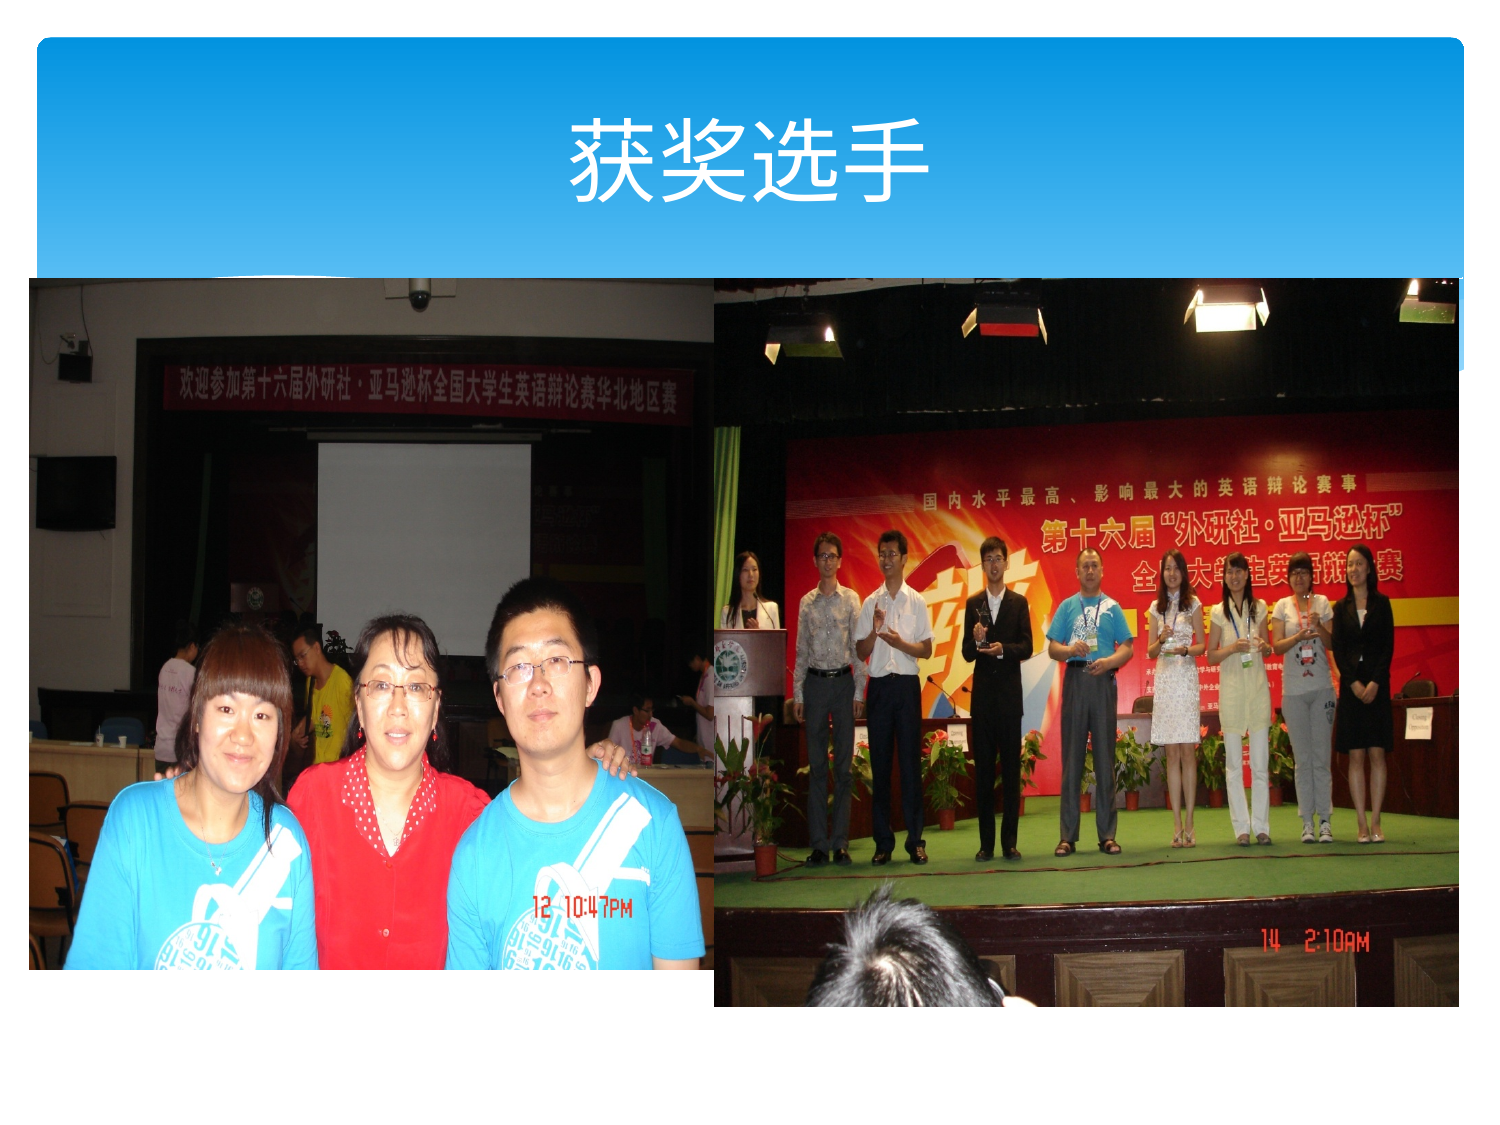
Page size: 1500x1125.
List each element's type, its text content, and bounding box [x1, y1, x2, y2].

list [29, 278, 713, 970]
picture [714, 278, 1459, 1008]
title 获奖选手 [75, 55, 1425, 261]
